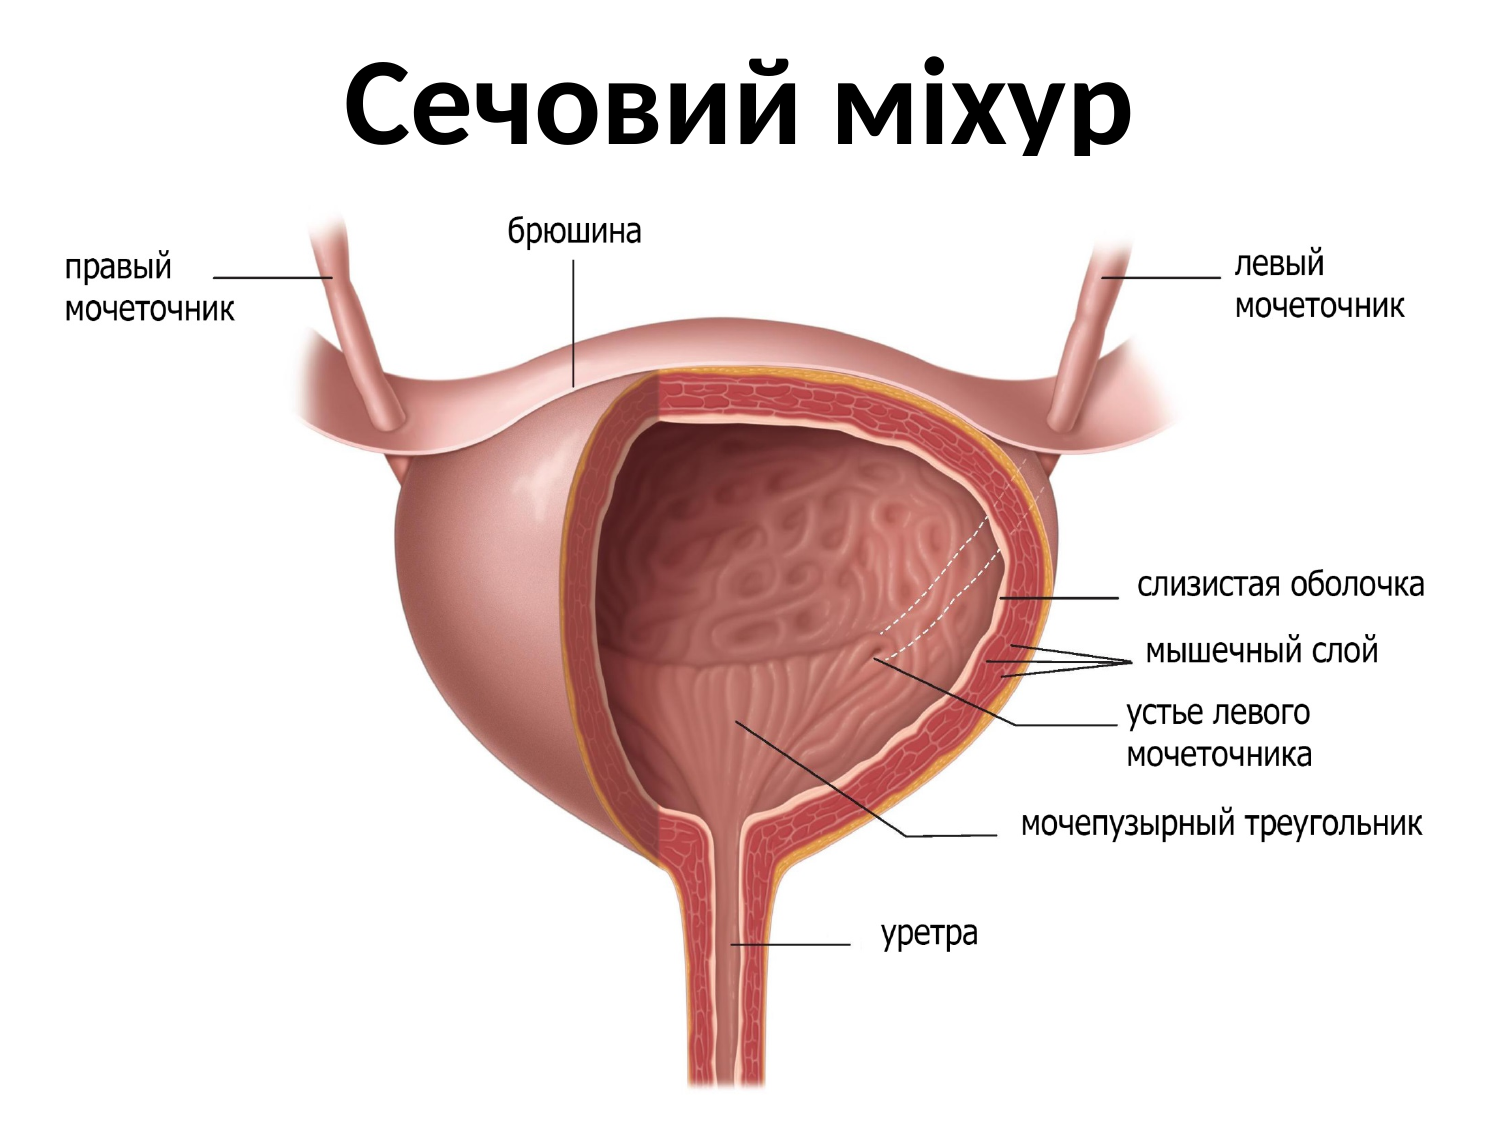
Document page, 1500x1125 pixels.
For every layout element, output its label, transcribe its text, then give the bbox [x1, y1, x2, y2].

title Сечовий міхур [64, 0, 1415, 154]
picture [51, 156, 1459, 1125]
